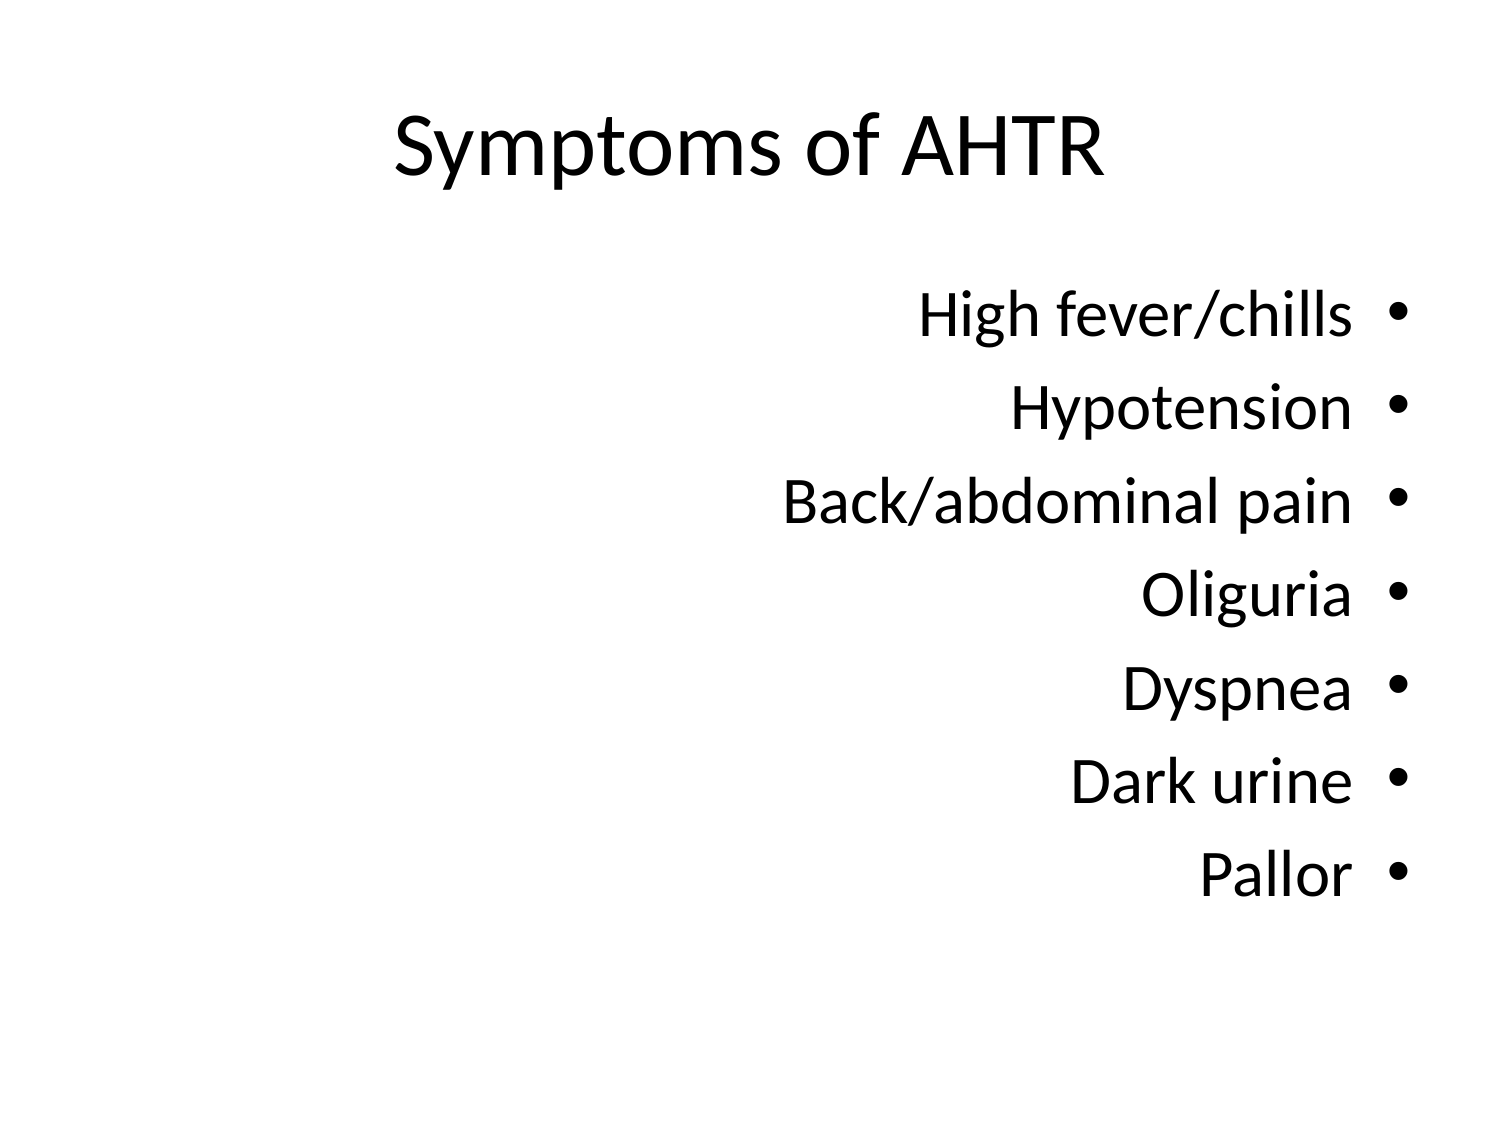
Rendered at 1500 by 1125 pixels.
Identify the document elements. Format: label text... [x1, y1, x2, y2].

list High fever/chills Hypotension Back/abdominal pain Oliguria Dyspnea Dark urine Pallor [75, 262, 1425, 1005]
title Symptoms of AHTR [75, 45, 1425, 233]
